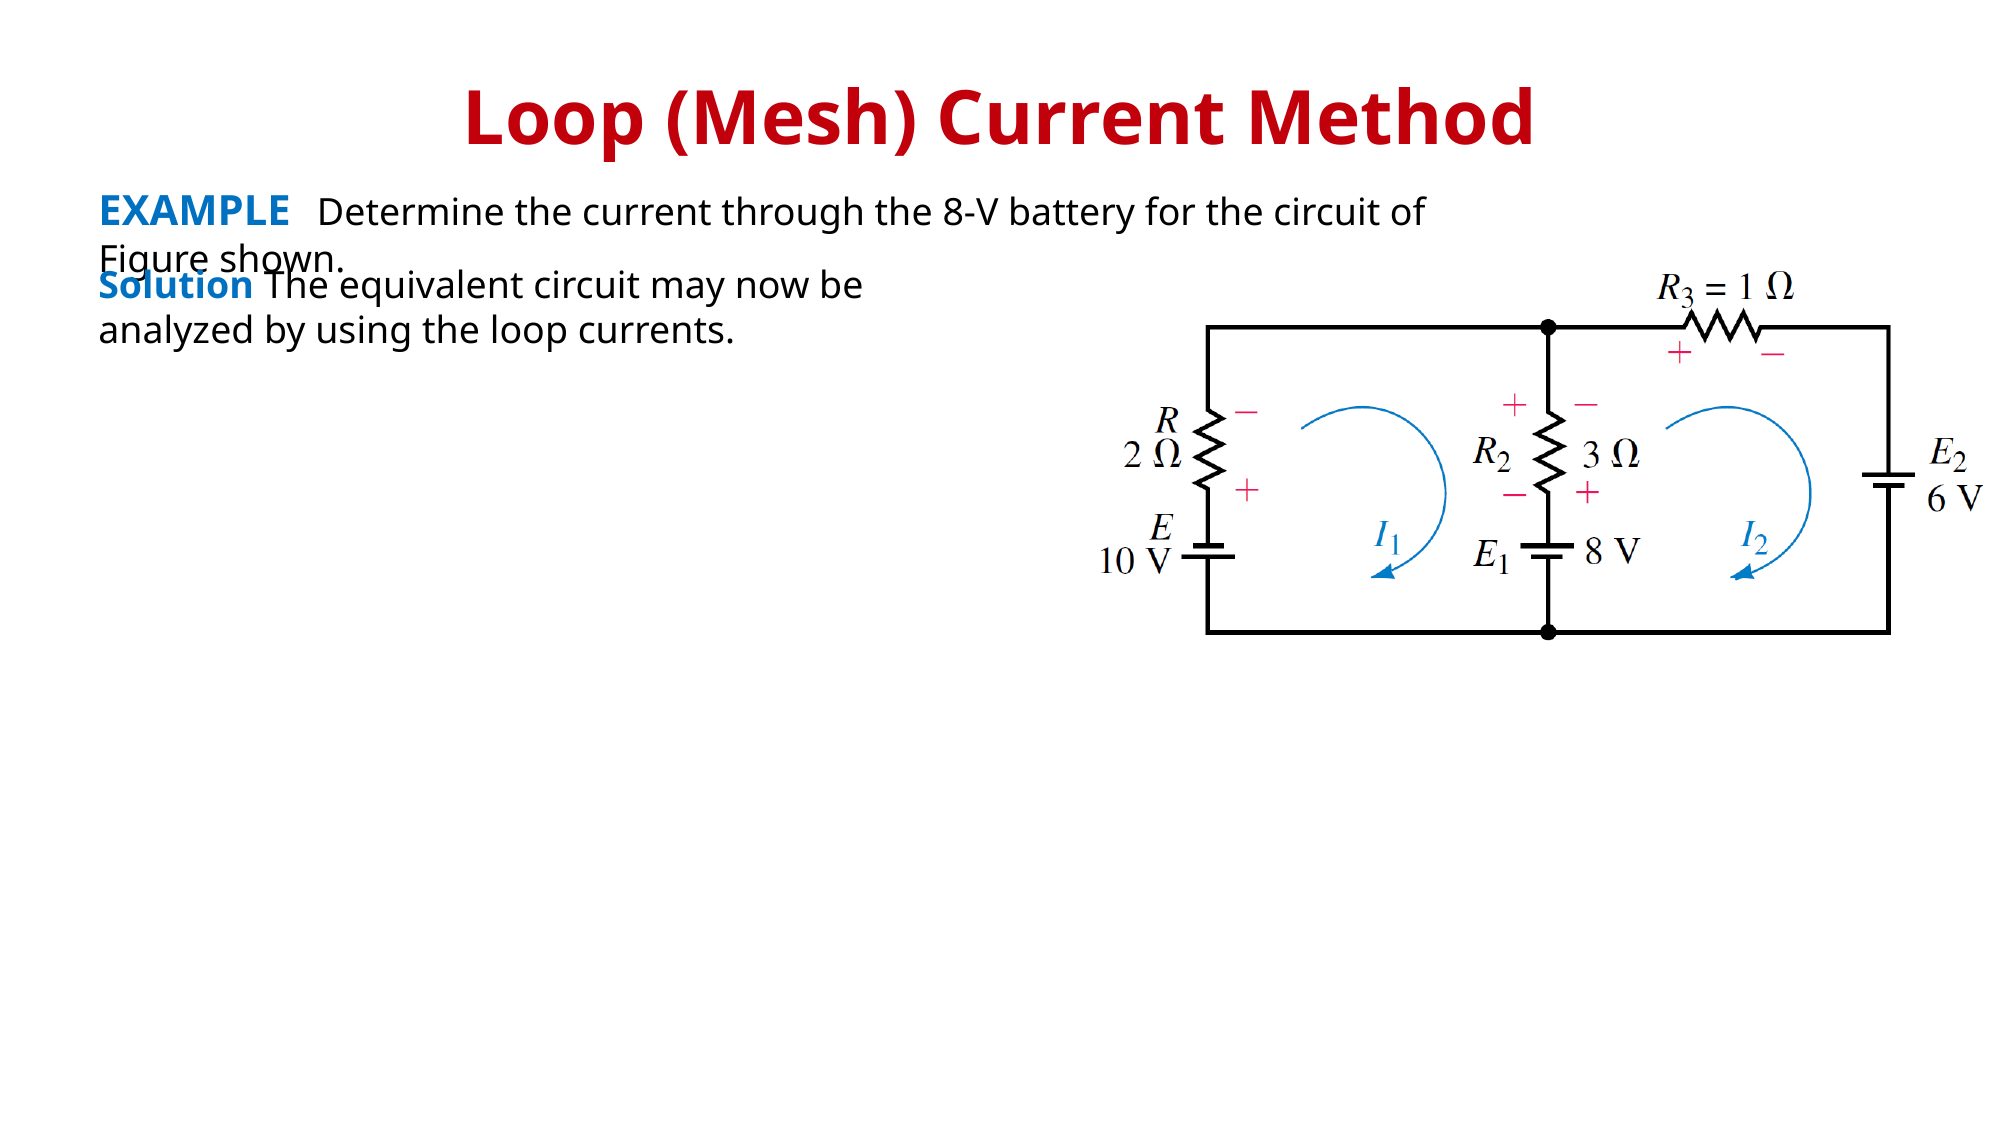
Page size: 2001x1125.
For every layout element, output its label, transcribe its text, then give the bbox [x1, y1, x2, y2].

text_box EXAMPLE Determine the current through the 8-V battery for the circuit of Figure shown. [83, 167, 1475, 288]
text_box Solution The equivalent circuit may now be analyzed by using the loop currents. [83, 253, 954, 359]
text_box Loop (Mesh) Current Method [448, 61, 1552, 167]
picture [1089, 253, 1985, 649]
